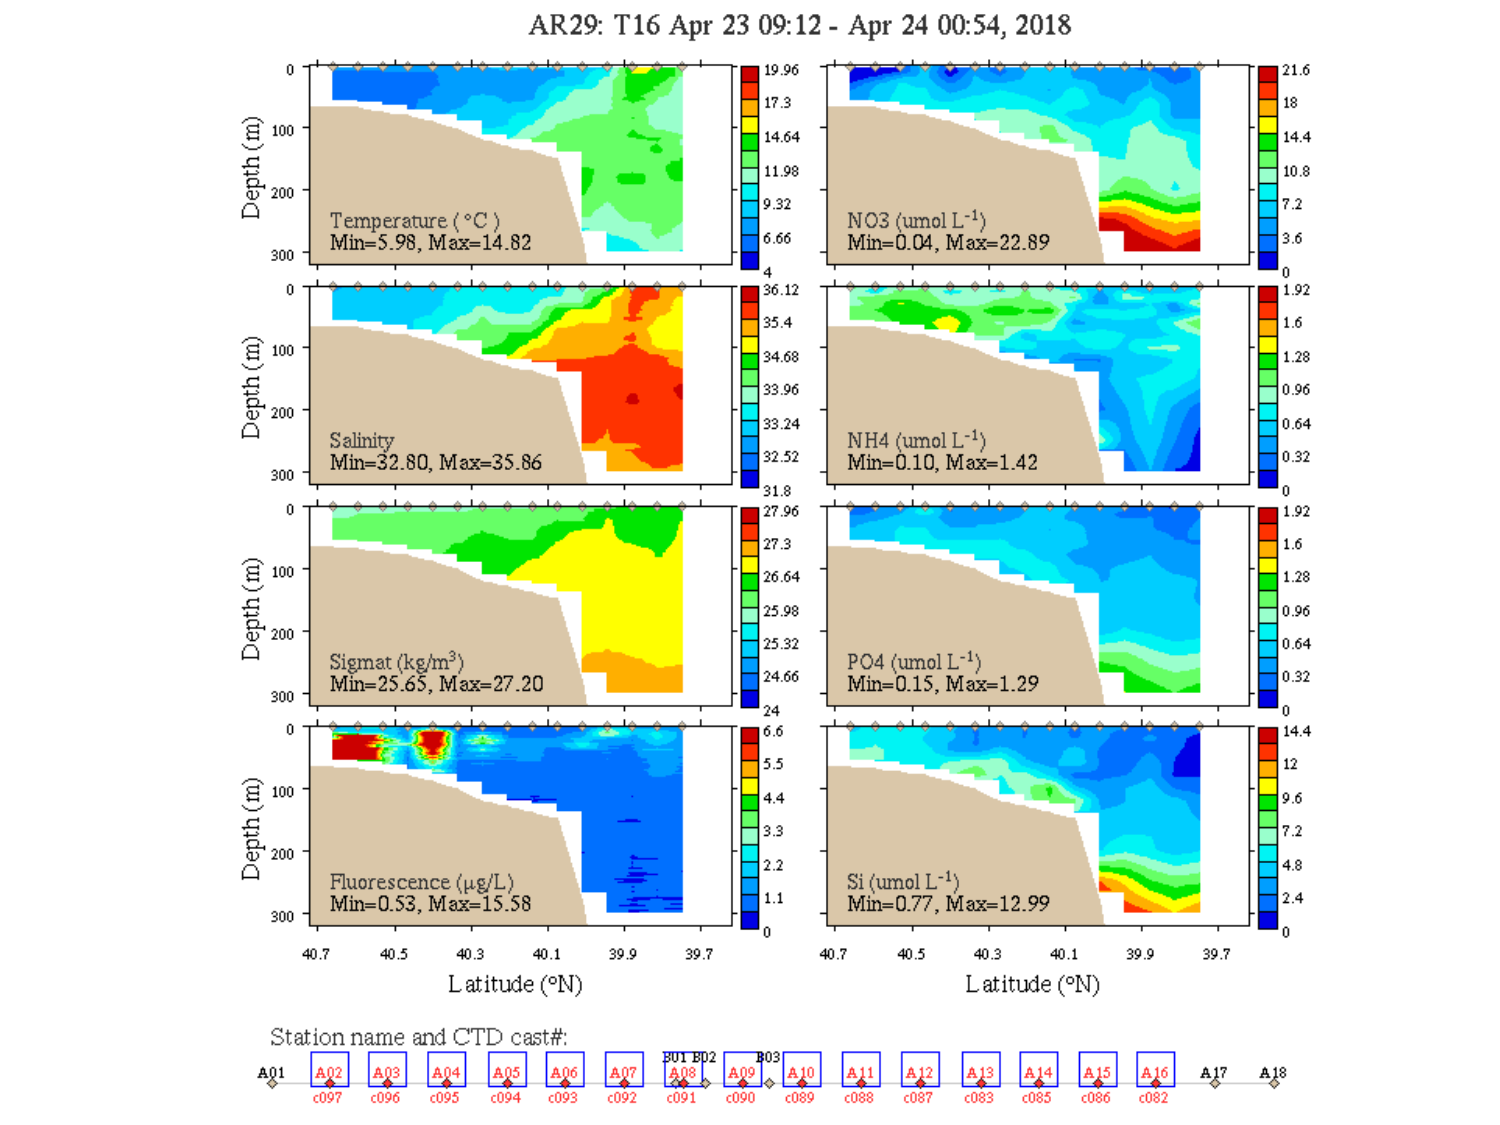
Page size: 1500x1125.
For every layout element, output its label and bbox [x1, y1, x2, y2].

picture [224, 0, 1334, 1125]
